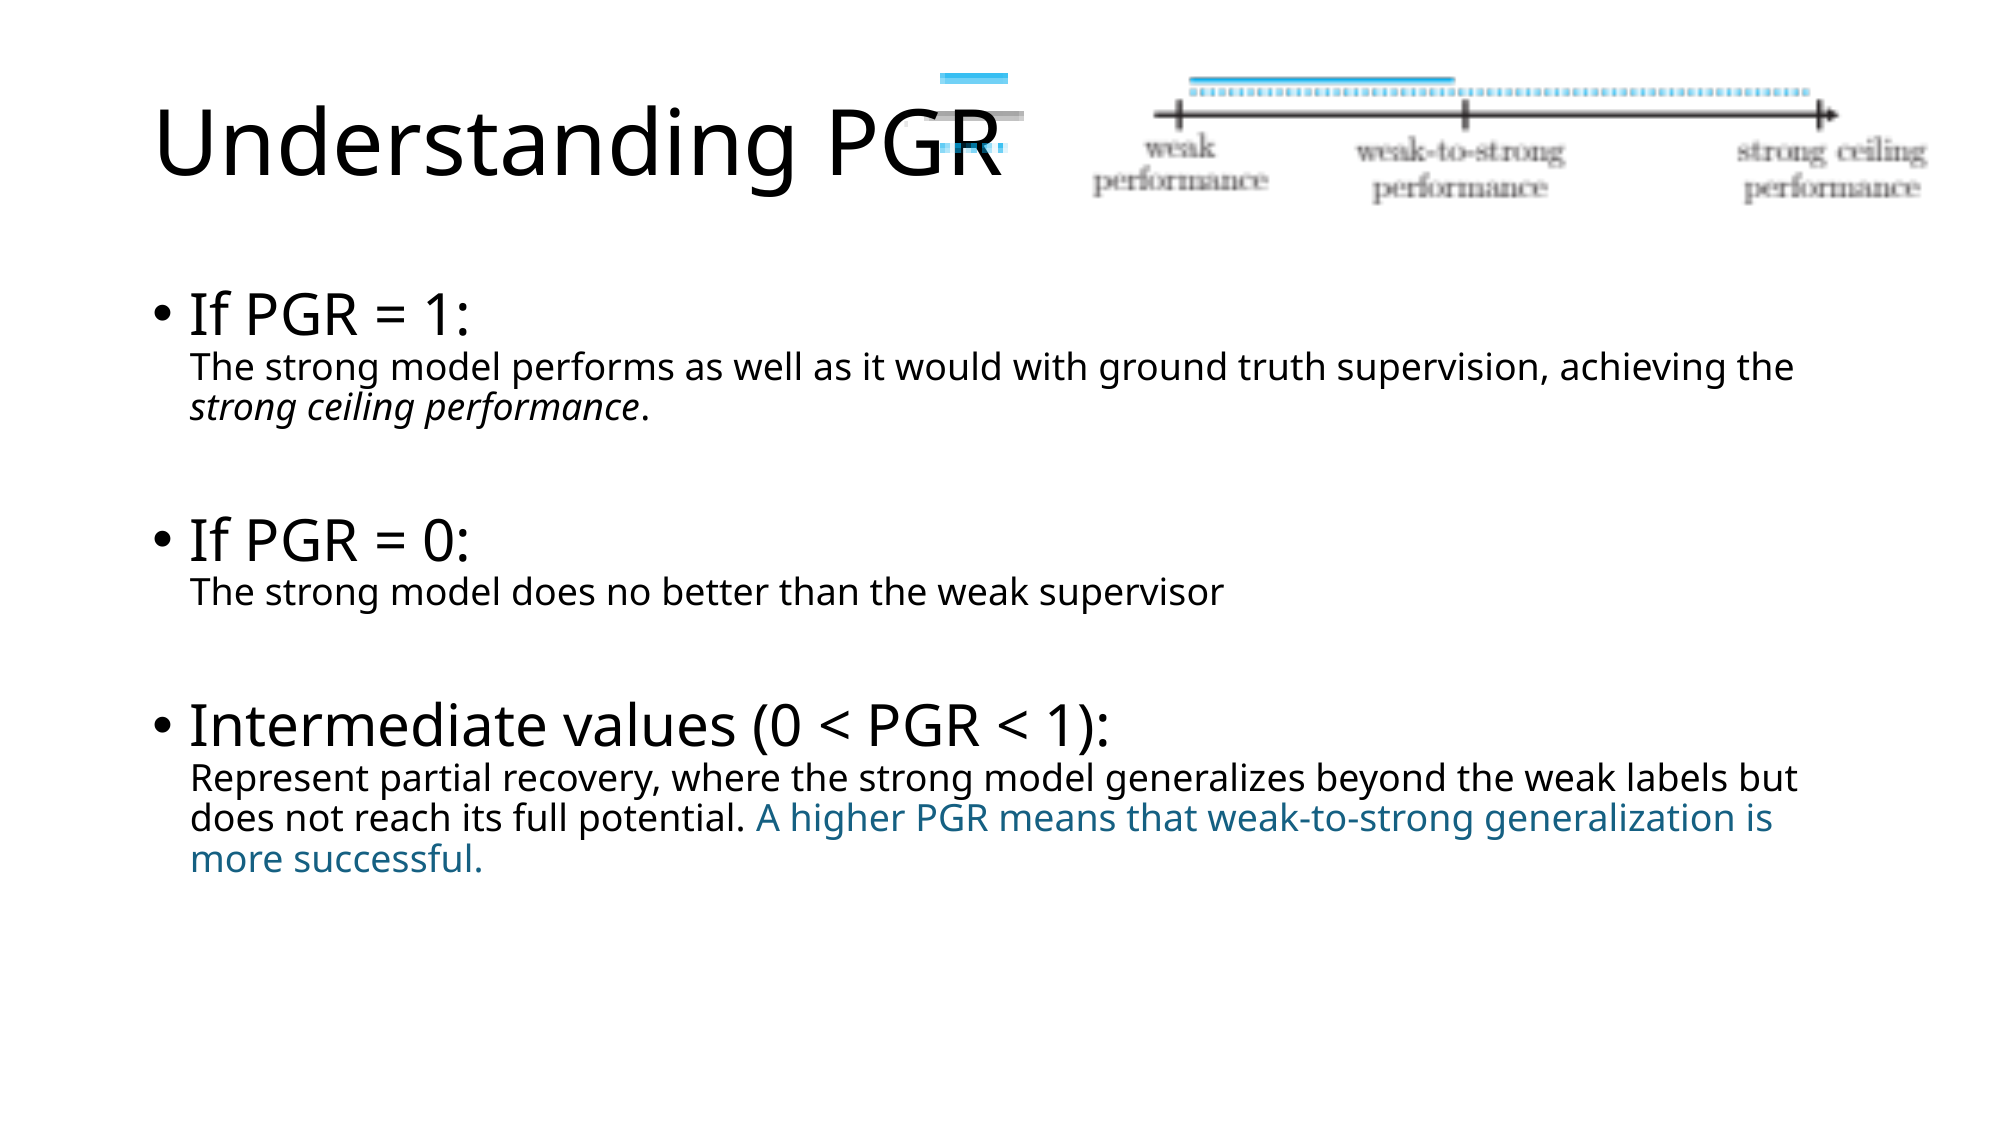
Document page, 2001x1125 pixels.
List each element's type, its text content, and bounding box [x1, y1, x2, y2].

title Understanding PGR [137, 59, 1863, 277]
picture [1062, 50, 1941, 221]
list If PGR = 1: The strong model performs as well as it would with ground truth supervision, achieving the strong ceiling performance. If PGR = 0: The strong model does no better than the weak supervisor Intermediate values (0 < PGR < 1): Represent partial recovery, where the strong model generalizes beyond the weak labels but does not reach its full potential. A higher PGR means that weak-to-strong generalization is more successful. [137, 277, 1863, 992]
picture [903, 31, 1030, 194]
